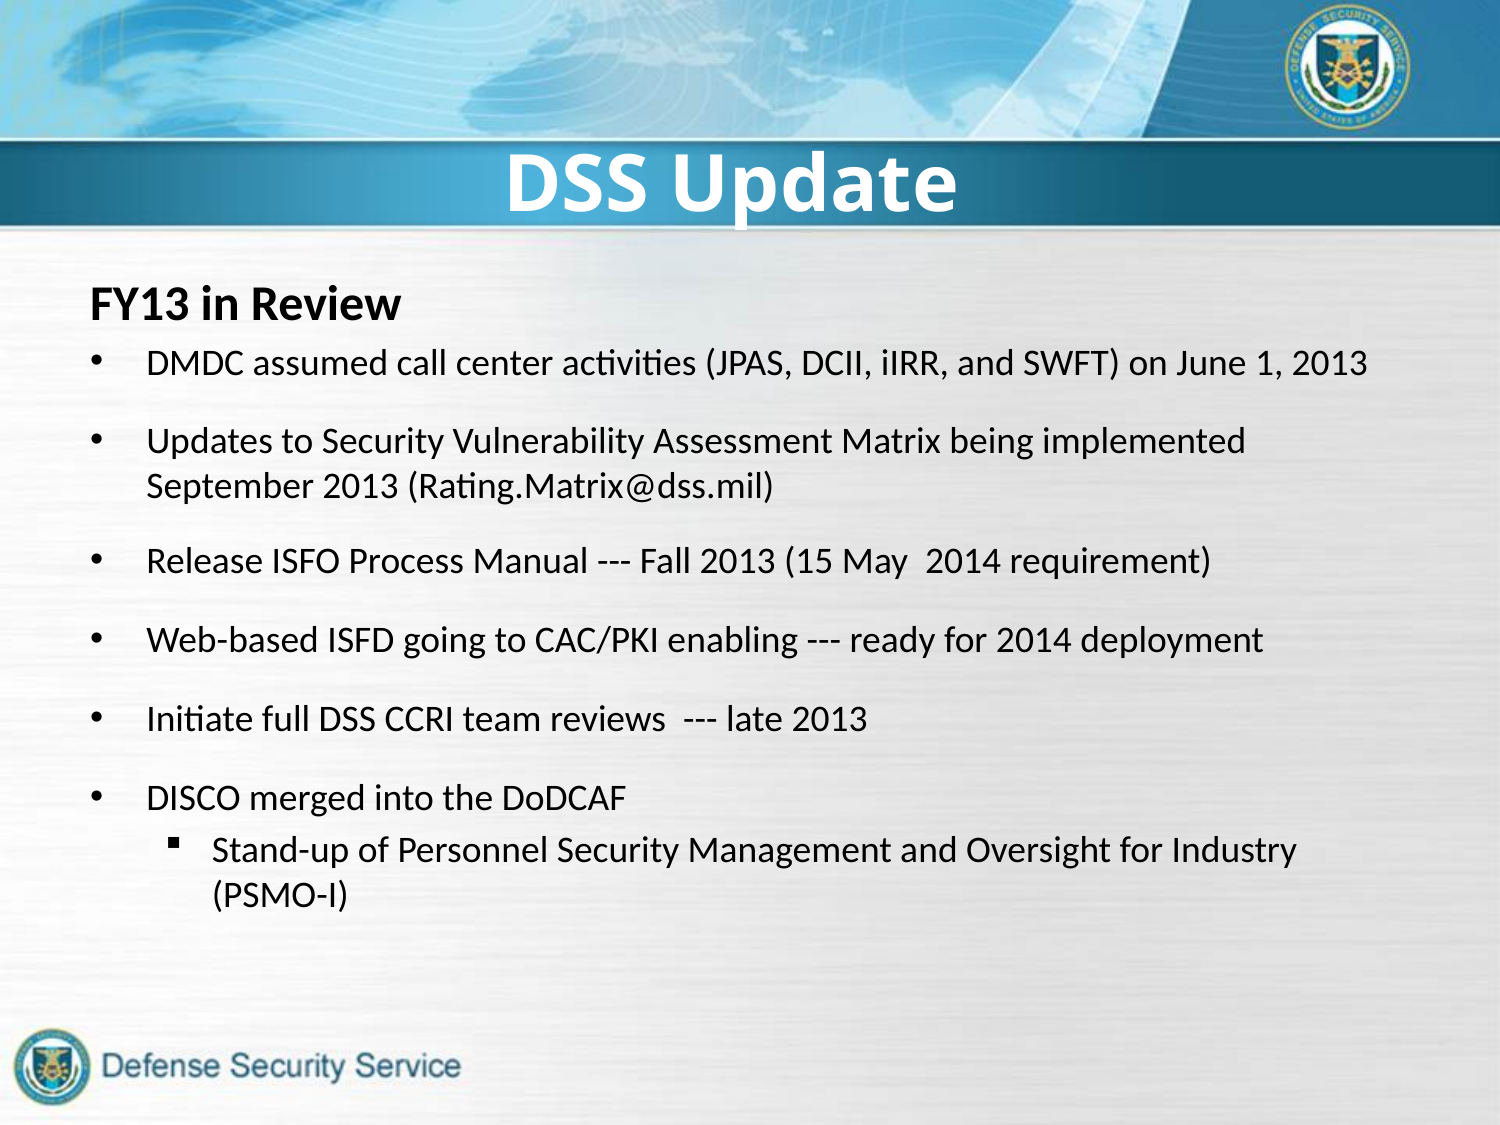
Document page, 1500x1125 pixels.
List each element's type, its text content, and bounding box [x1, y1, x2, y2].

list FY13 in Review DMDC assumed call center activities (JPAS, DCII, iIRR, and SWFT) on June 1, 2013 Updates to Security Vulnerability Assessment Matrix being implemented September 2013 (Rating.Matrix@dss.mil) Release ISFO Process Manual --- Fall 2013 (15 May 2014 requirement) Web-based ISFD going to CAC/PKI enabling --- ready for 2014 deployment Initiate full DSS CCRI team reviews --- late 2013 DISCO merged into the DoDCAF Stand-up of Personnel Security Management and Oversight for Industry (PSMO-I) [75, 262, 1425, 1005]
picture [0, 0, 1500, 1125]
text_box DSS Update [187, 125, 1275, 235]
